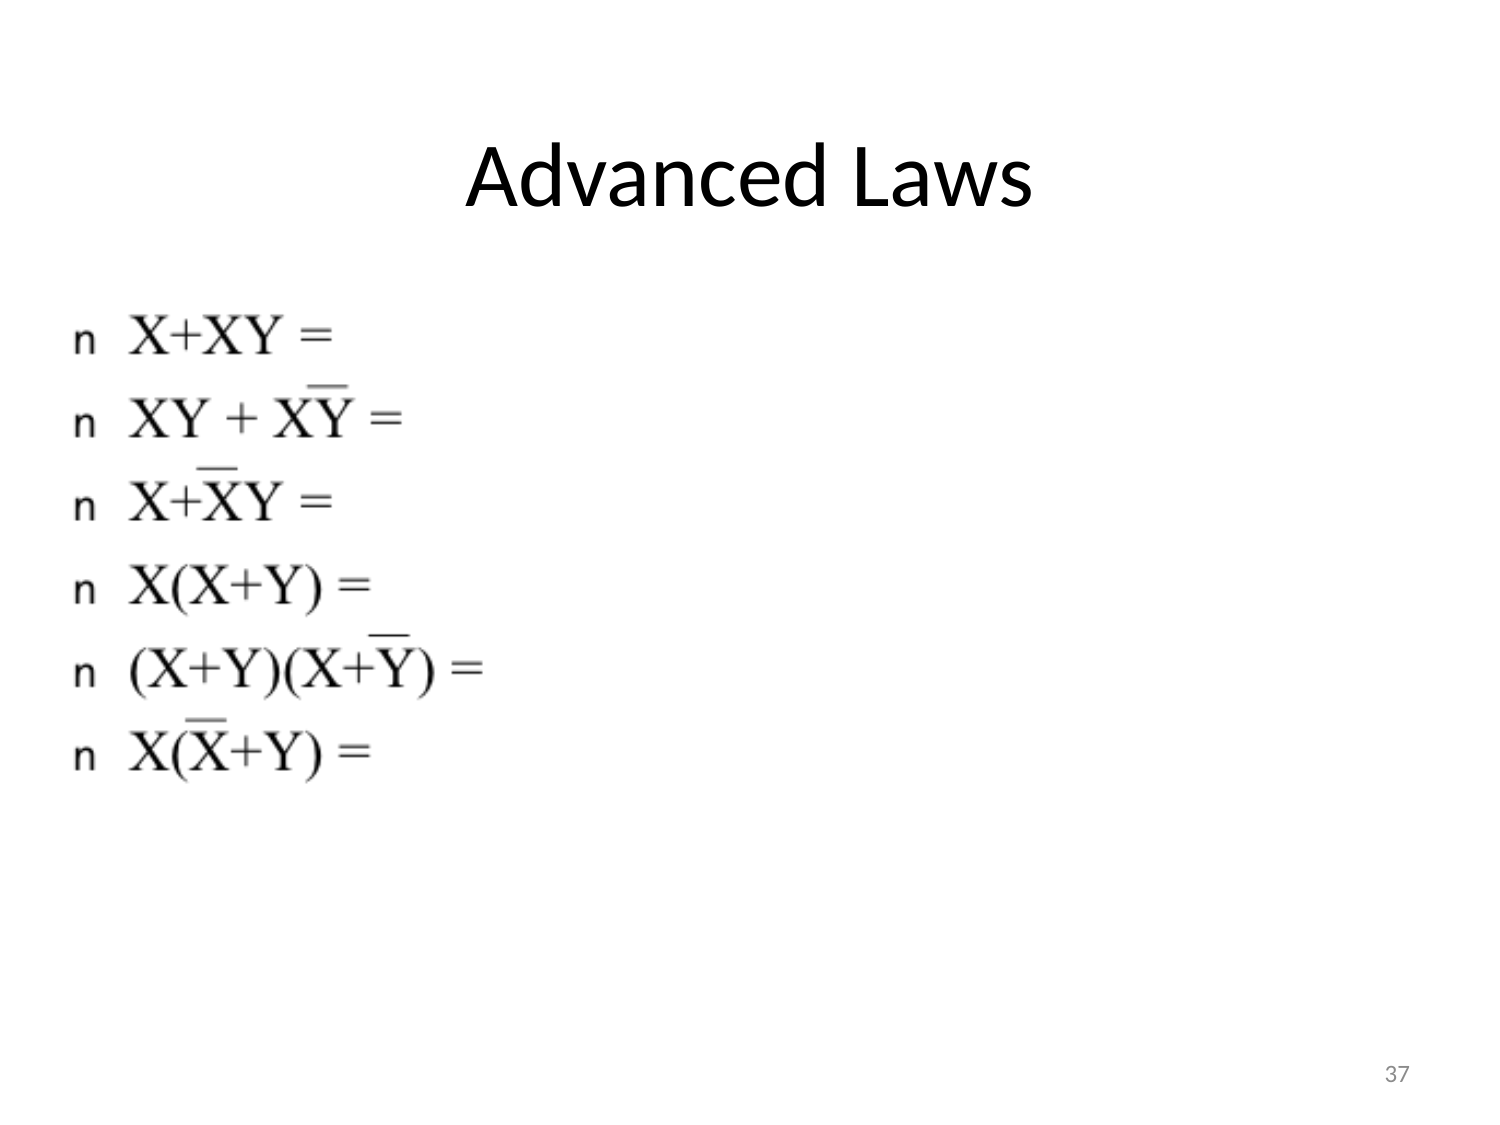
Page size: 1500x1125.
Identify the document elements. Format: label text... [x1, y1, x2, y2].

picture [59, 291, 1320, 1125]
title Advanced Laws [75, 45, 1425, 233]
slide_number 37 [1323, 1042, 1425, 1103]
